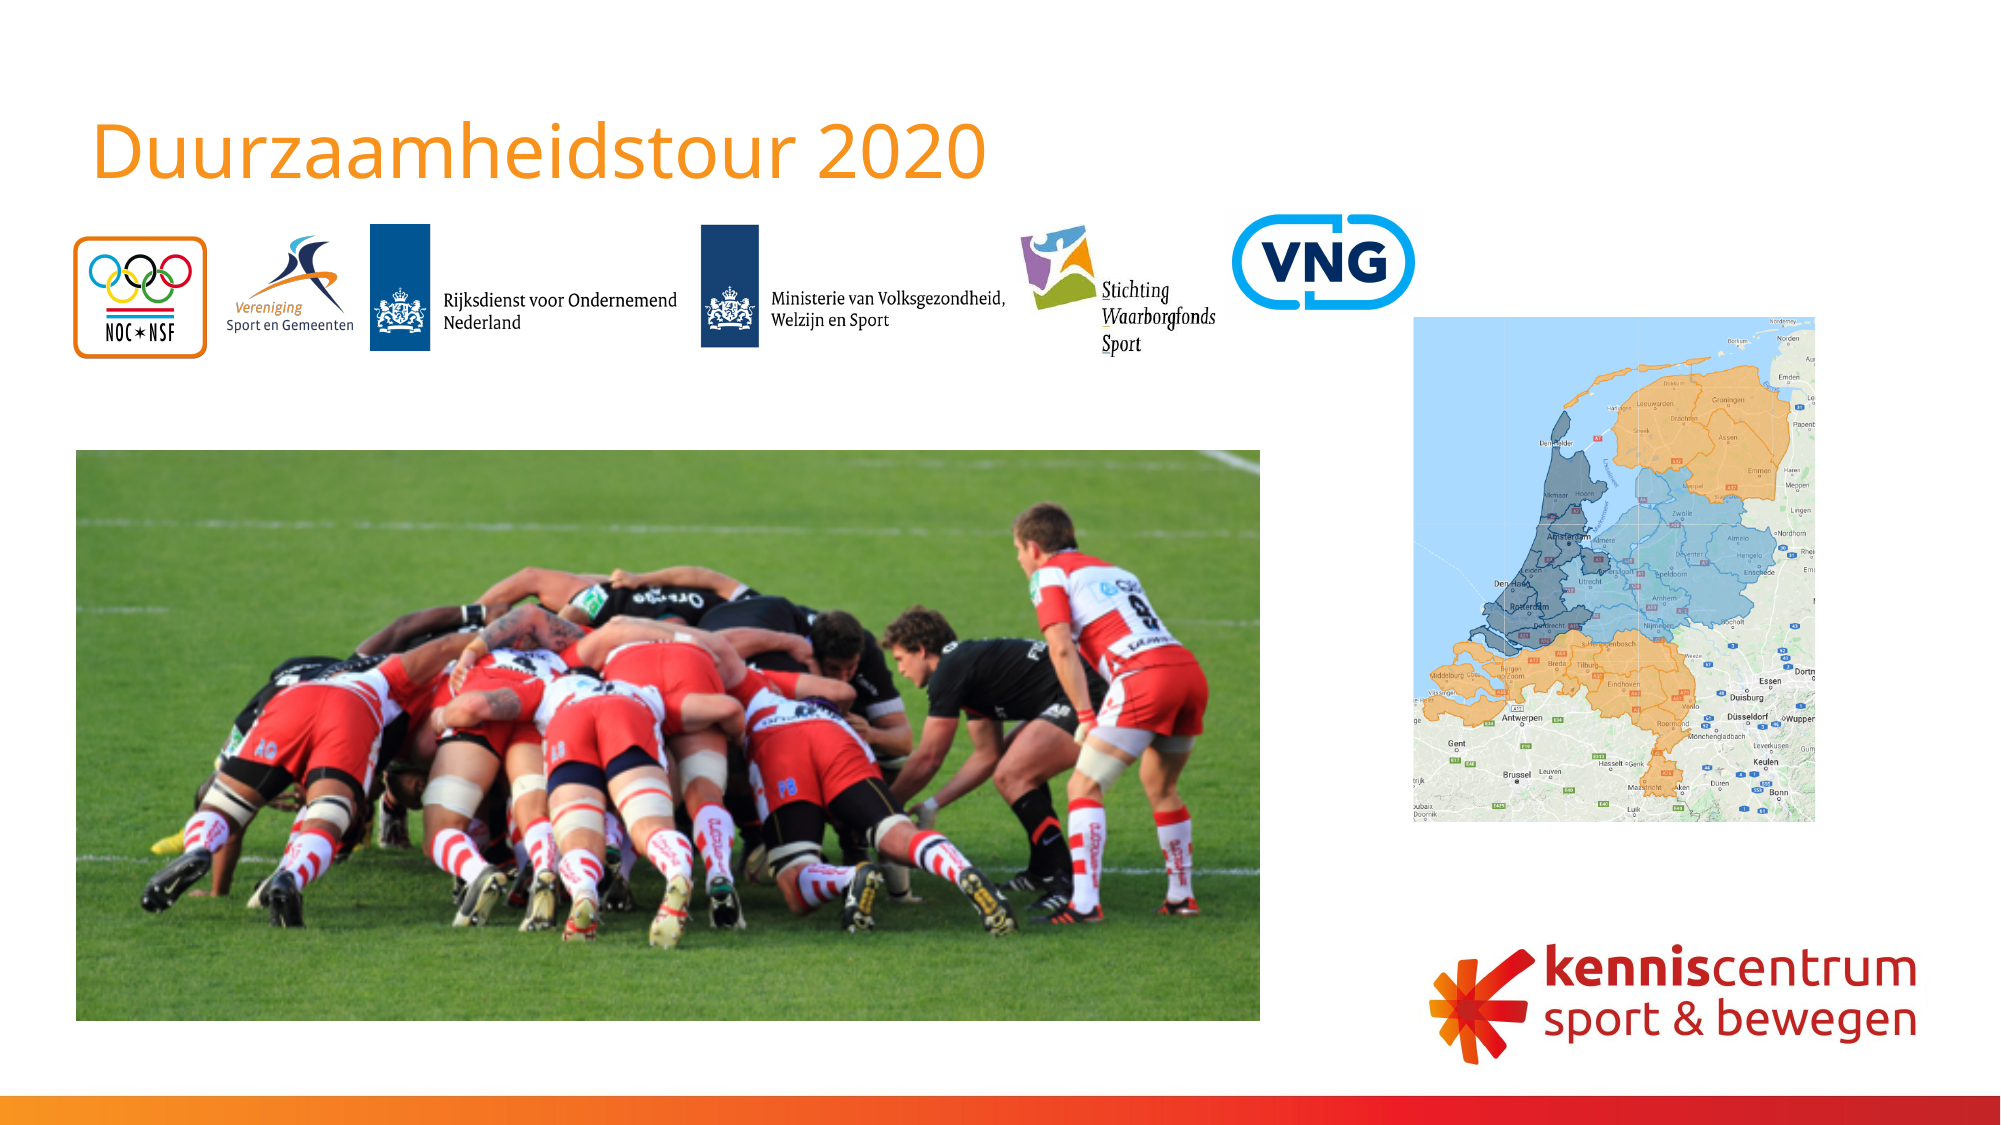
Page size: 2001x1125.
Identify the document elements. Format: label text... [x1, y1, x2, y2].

text_box [100, 262, 1381, 1005]
picture [0, 0, 2001, 1125]
title Duurzaamheidstour 2020 [75, 95, 1425, 262]
